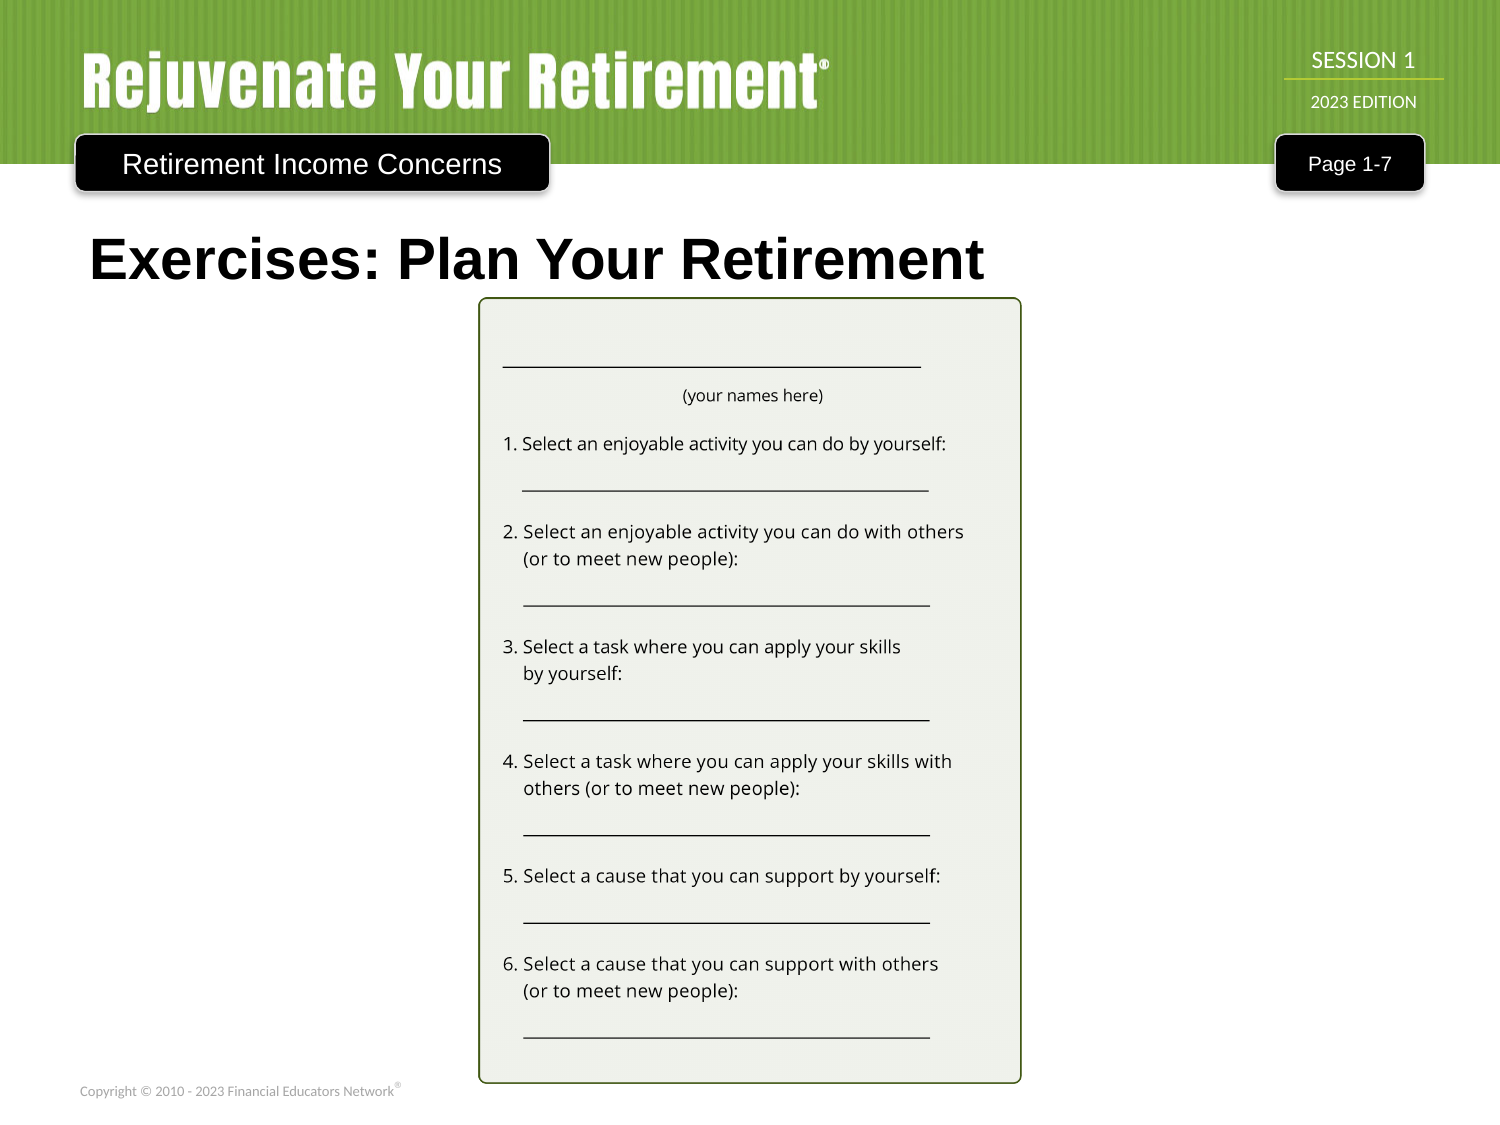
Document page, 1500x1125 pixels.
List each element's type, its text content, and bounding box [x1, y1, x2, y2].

text_box Retirement Income Concerns [74, 133, 551, 193]
picture [478, 297, 1022, 1085]
list Exercises: Plan Your Retirement [75, 191, 1425, 1005]
text_box Page 1-7 [1274, 133, 1426, 193]
picture [0, 0, 1500, 164]
